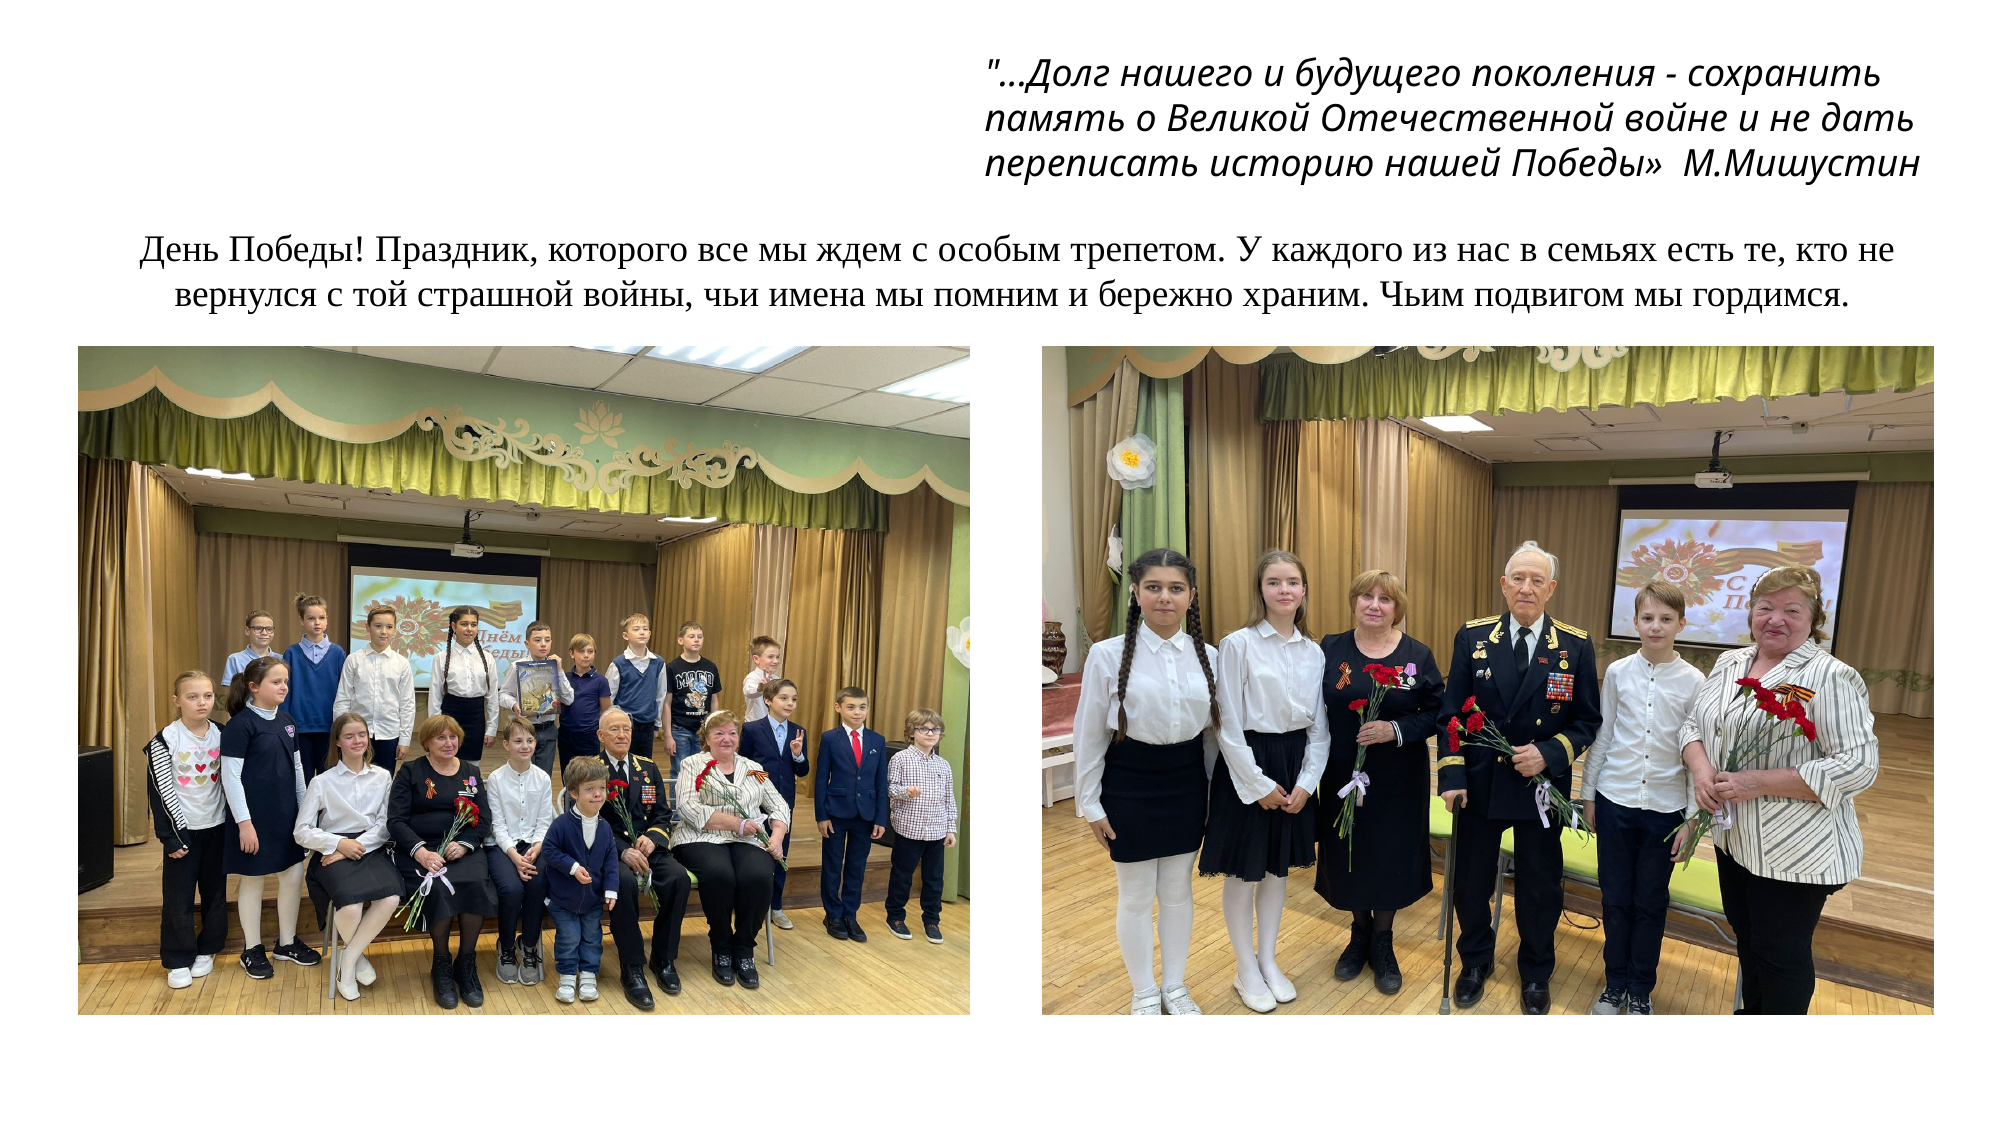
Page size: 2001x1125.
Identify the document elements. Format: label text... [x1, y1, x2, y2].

picture [78, 346, 970, 1015]
picture [1042, 346, 1934, 1015]
text_box День Победы! Праздник, которого все мы ждем с особым трепетом. У каждого из нас в семьях есть те, кто не вернулся с той страшной войны, чьи имена мы помним и бережно храним. Чьим подвигом мы гордимся. [102, 216, 1934, 322]
text_box "...Долг нашего и будущего поколения - сохранить память о Великой Отечественной войне и не дать переписать историю нашей Победы» М.Мишустин [969, 41, 1970, 191]
